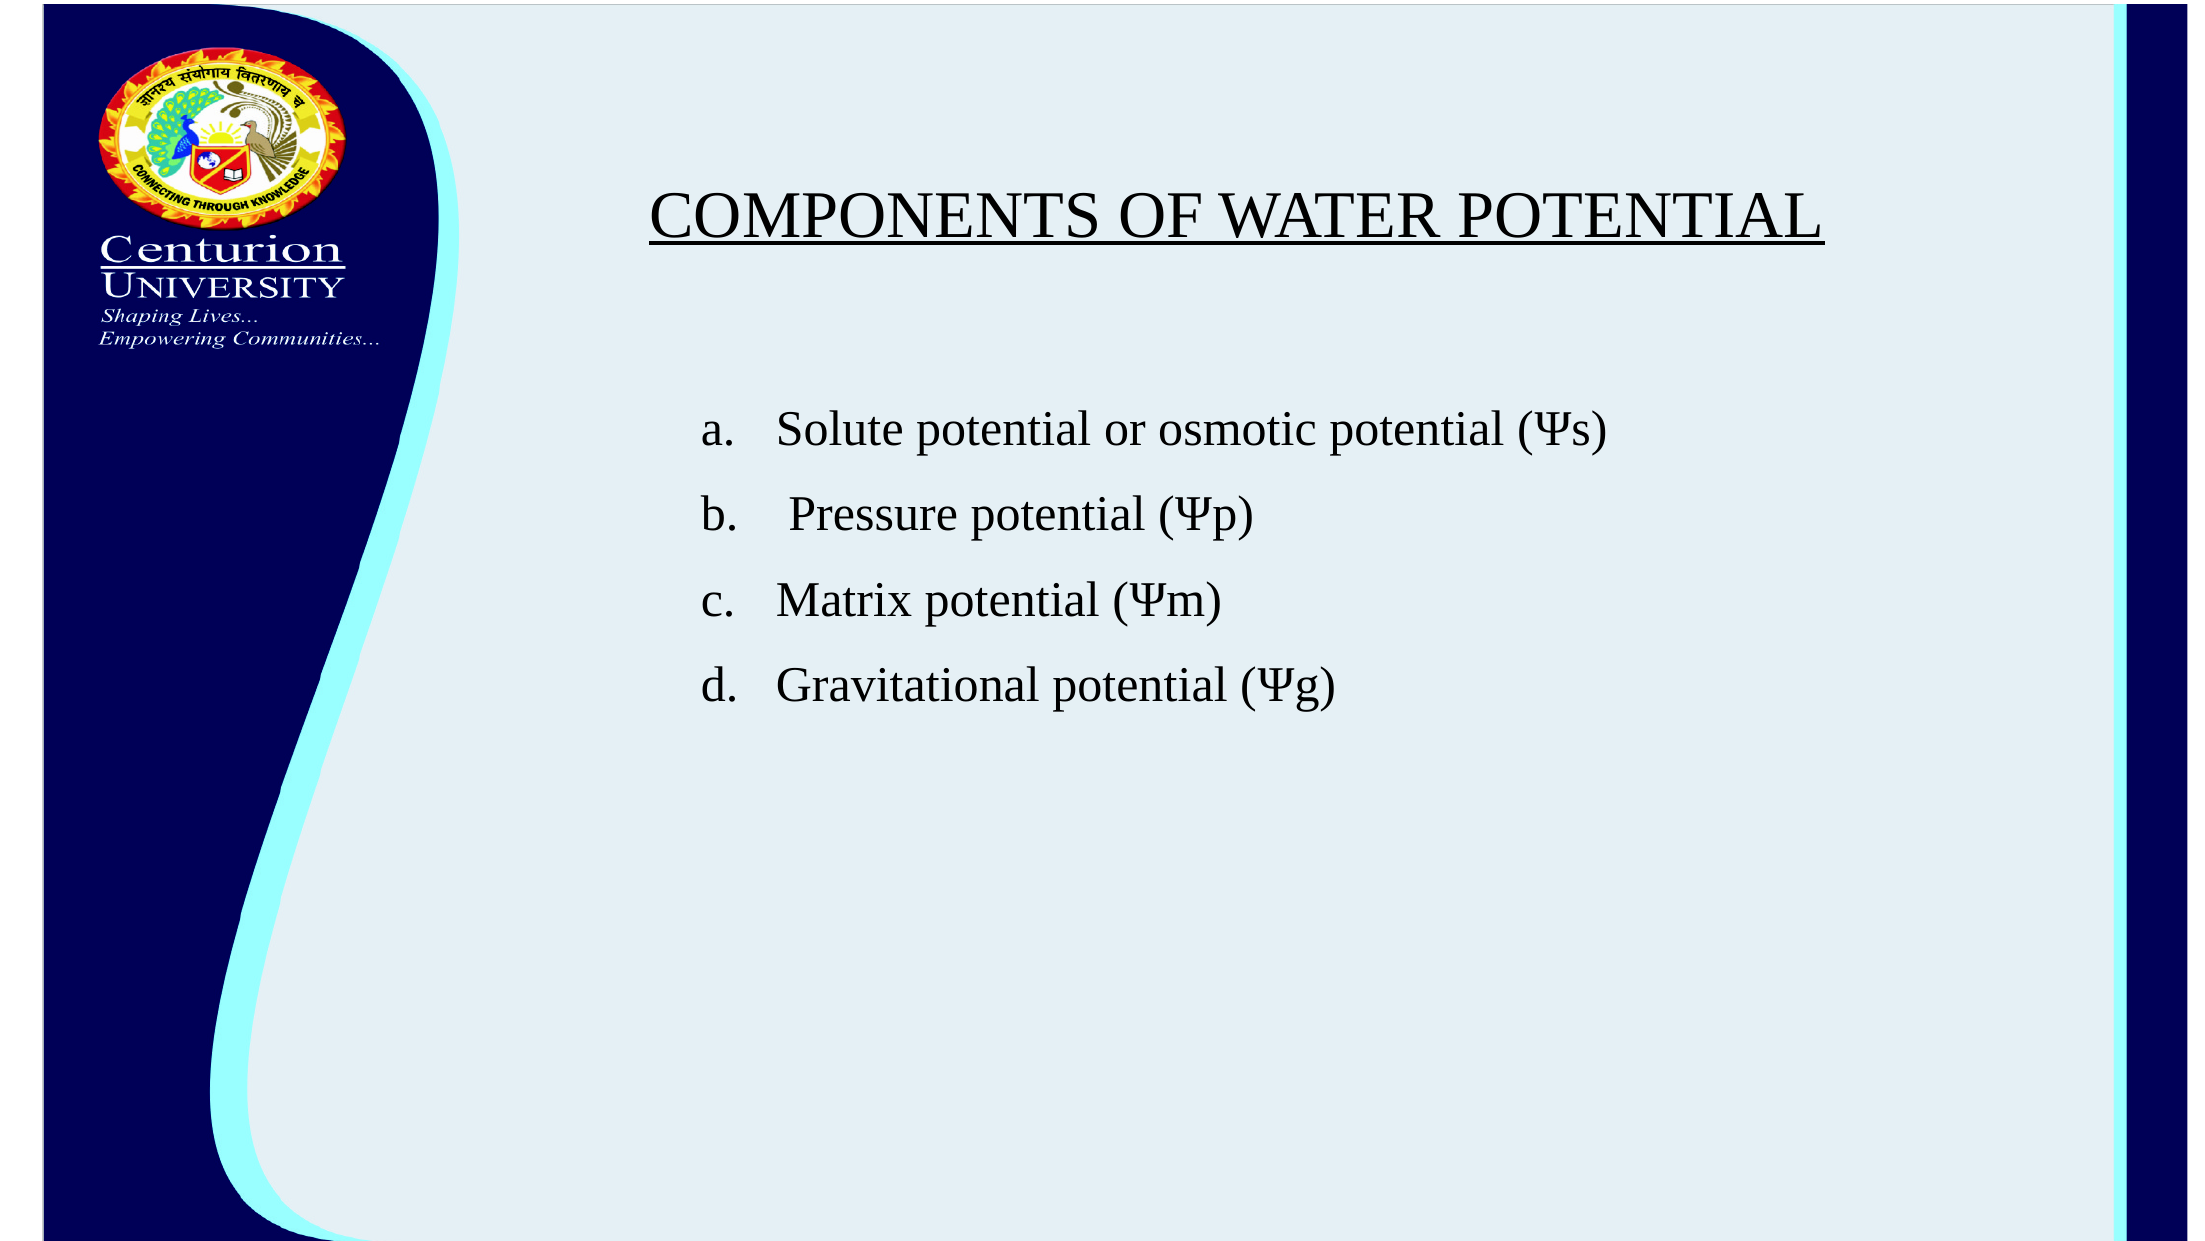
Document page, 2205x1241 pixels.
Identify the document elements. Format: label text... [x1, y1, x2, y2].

picture [42, 4, 2188, 1241]
title COMPONENTS OF WATER POTENTIAL [523, 112, 1952, 319]
list Solute potential or osmotic potential (Ψs) Pressure potential (Ψp) Matrix potential (Ψm) Gravitational potential (Ψg) [700, 396, 1871, 845]
